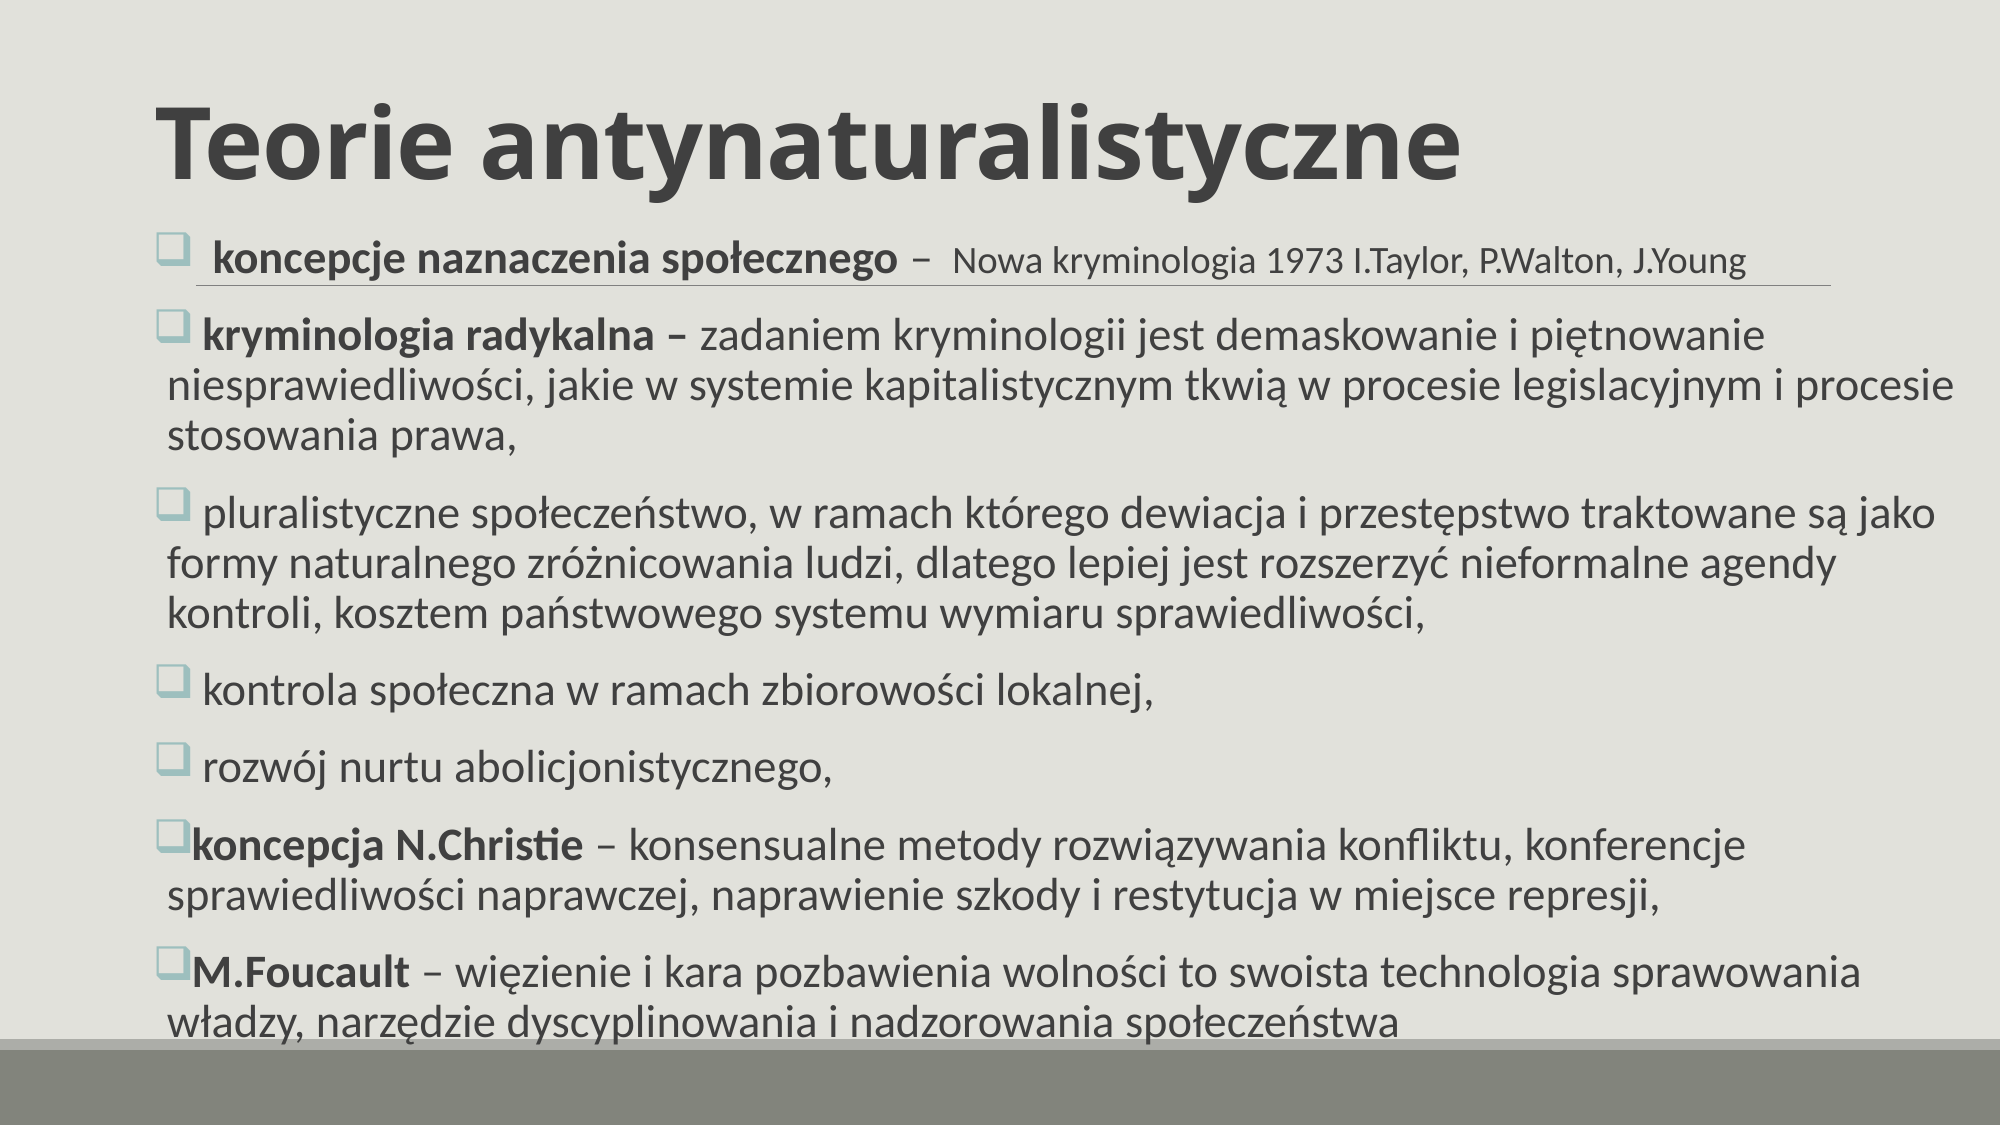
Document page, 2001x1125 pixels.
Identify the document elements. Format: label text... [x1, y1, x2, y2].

list koncepcje naznaczenia społecznego – Nowa kryminologia 1973 I.Taylor, P.Walton, J.Young kryminologia radykalna – zadaniem kryminologii jest demaskowanie i piętnowanie niesprawiedliwości, jakie w systemie kapitalistycznym tkwią w procesie legislacyjnym i procesie stosowania prawa, pluralistyczne społeczeństwo, w ramach którego dewiacja i przestępstwo traktowane są jako formy naturalnego zróżnicowania ludzi, dlatego lepiej jest rozszerzyć nieformalne agendy kontroli, kosztem państwowego systemu wymiaru sprawiedliwości, kontrola społeczna w ramach zbiorowości lokalnej, rozwój nurtu abolicjonistycznego, koncepcja N.Christie – konsensualne metody rozwiązywania konfliktu, konferencje sprawiedliwości naprawczej, naprawienie szkody i restytucja w miejsce represji, M.Foucault – więzienie i kara pozbawienia wolności to swoista technologia sprawowania władzy, narzędzie dyscyplinowania i nadzorowania społeczeństwa [153, 225, 1991, 1059]
title Teorie antynaturalistyczne [139, 47, 1830, 208]
